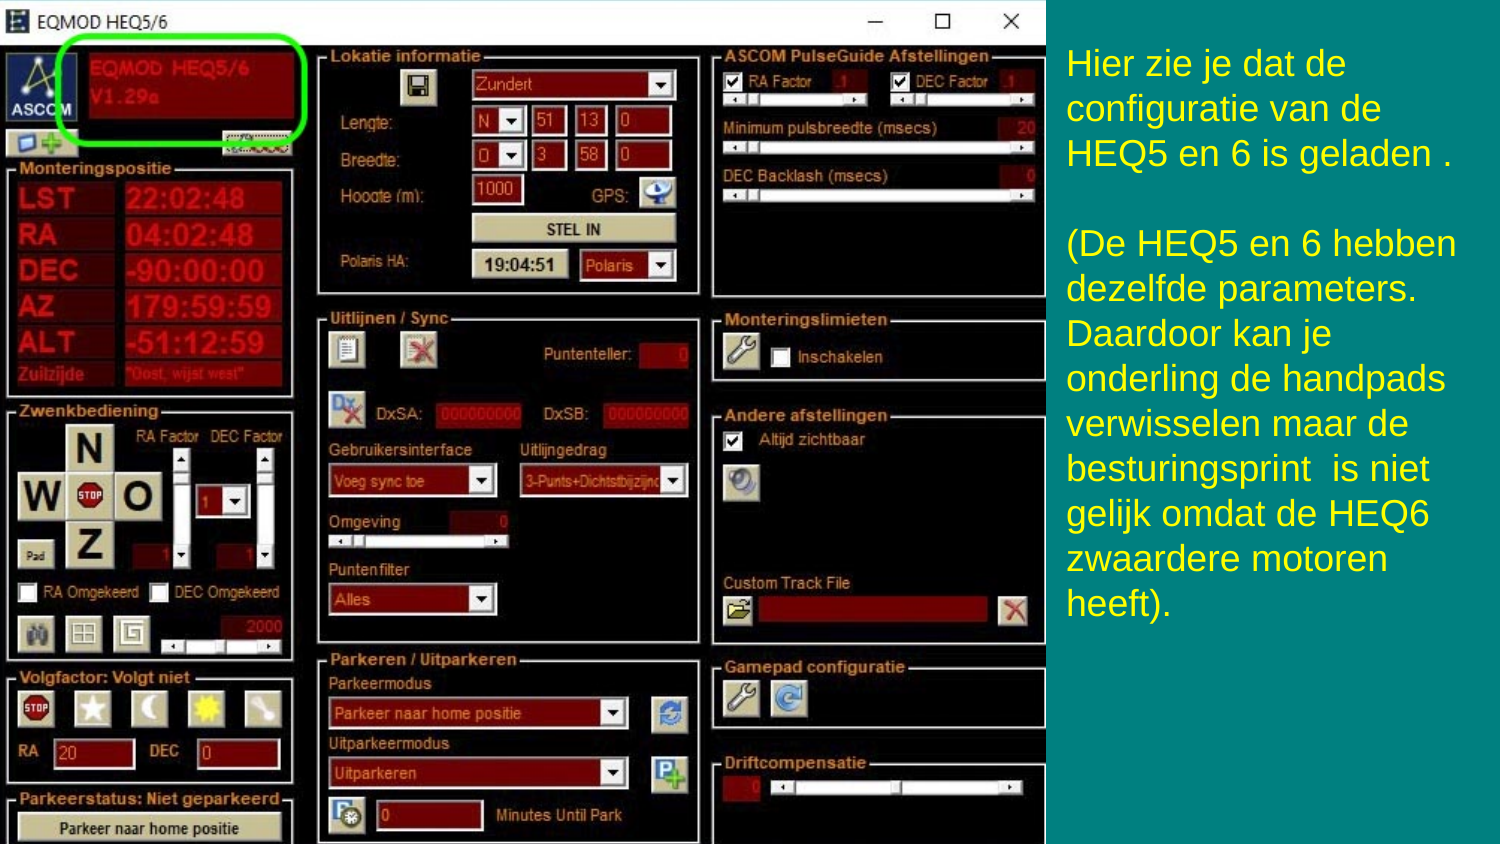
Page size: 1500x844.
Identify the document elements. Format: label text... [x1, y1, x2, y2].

picture [0, 0, 1046, 844]
text_box Hier zie je dat de configuratie van de HEQ5 en 6 is geladen . (De HEQ5 en 6 hebben dezelfde parameters. Daardoor kan je onderling de handpads verwisselen maar de besturingsprint is niet gelijk omdat de HEQ6 zwaardere motoren heeft). [1051, 32, 1495, 677]
